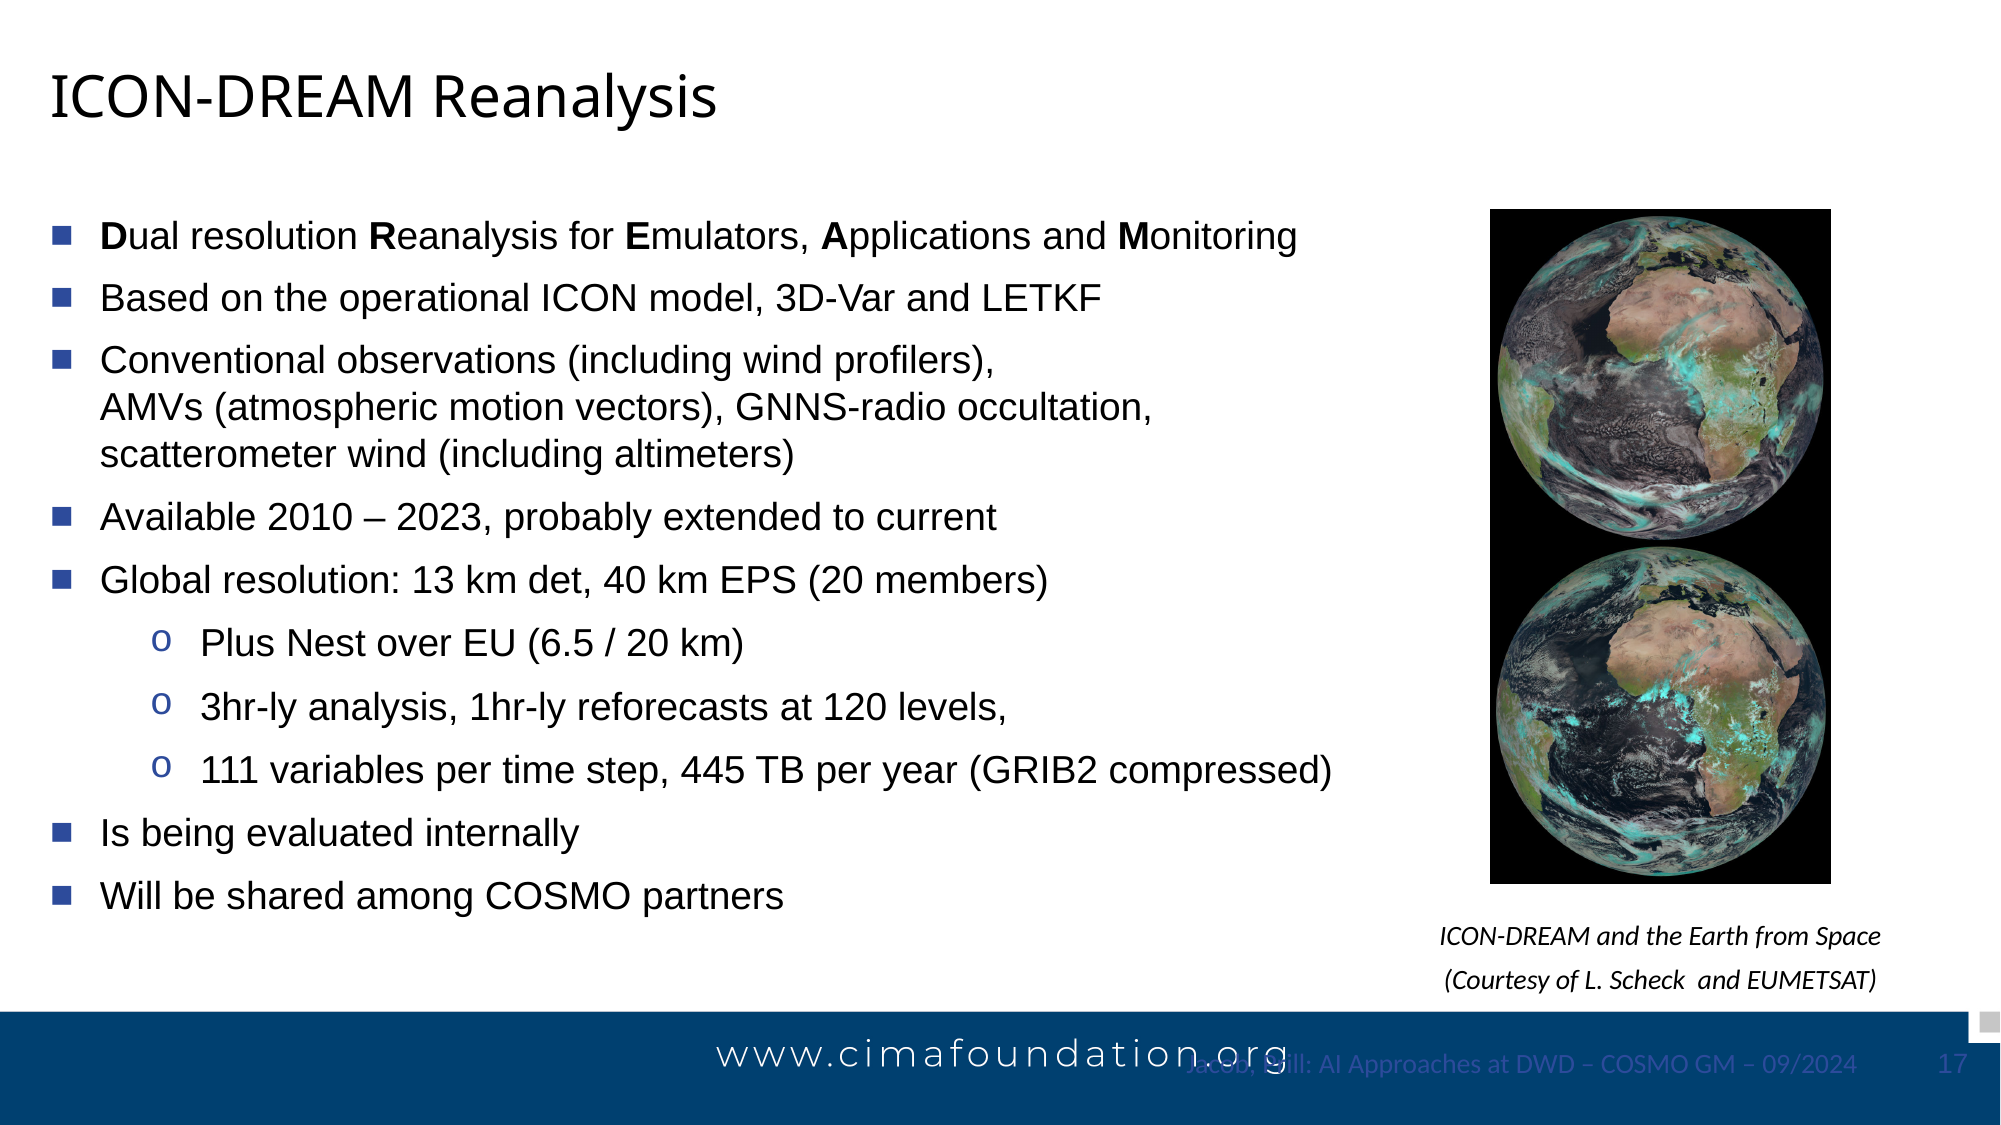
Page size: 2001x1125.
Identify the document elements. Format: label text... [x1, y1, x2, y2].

title ICON-DREAM Reanalysis [49, 58, 1877, 138]
picture [0, 0, 2001, 1125]
list Dual resolution Reanalysis for Emulators, Applications and Monitoring Based on the operational ICON model, 3D-Var and LETKF Conventional observations (including wind profilers), AMVs (atmospheric motion vectors), GNNS-radio occultation, scatterometer wind (including altimeters) Available 2010 – 2023, probably extended to current Global resolution: 13 km det, 40 km EPS (20 members) Plus Nest over EU (6.5 / 20 km) 3hr-ly analysis, 1hr-ly reforecasts at 120 levels, 111 variables per time step, 445 TB per year (GRIB2 compressed) Is being evaluated internally Will be shared among COSMO partners [49, 210, 1969, 988]
text_box ICON-DREAM and the Earth from Space (Courtesy of L. Scheck and EUMETSAT) [1365, 907, 1955, 982]
